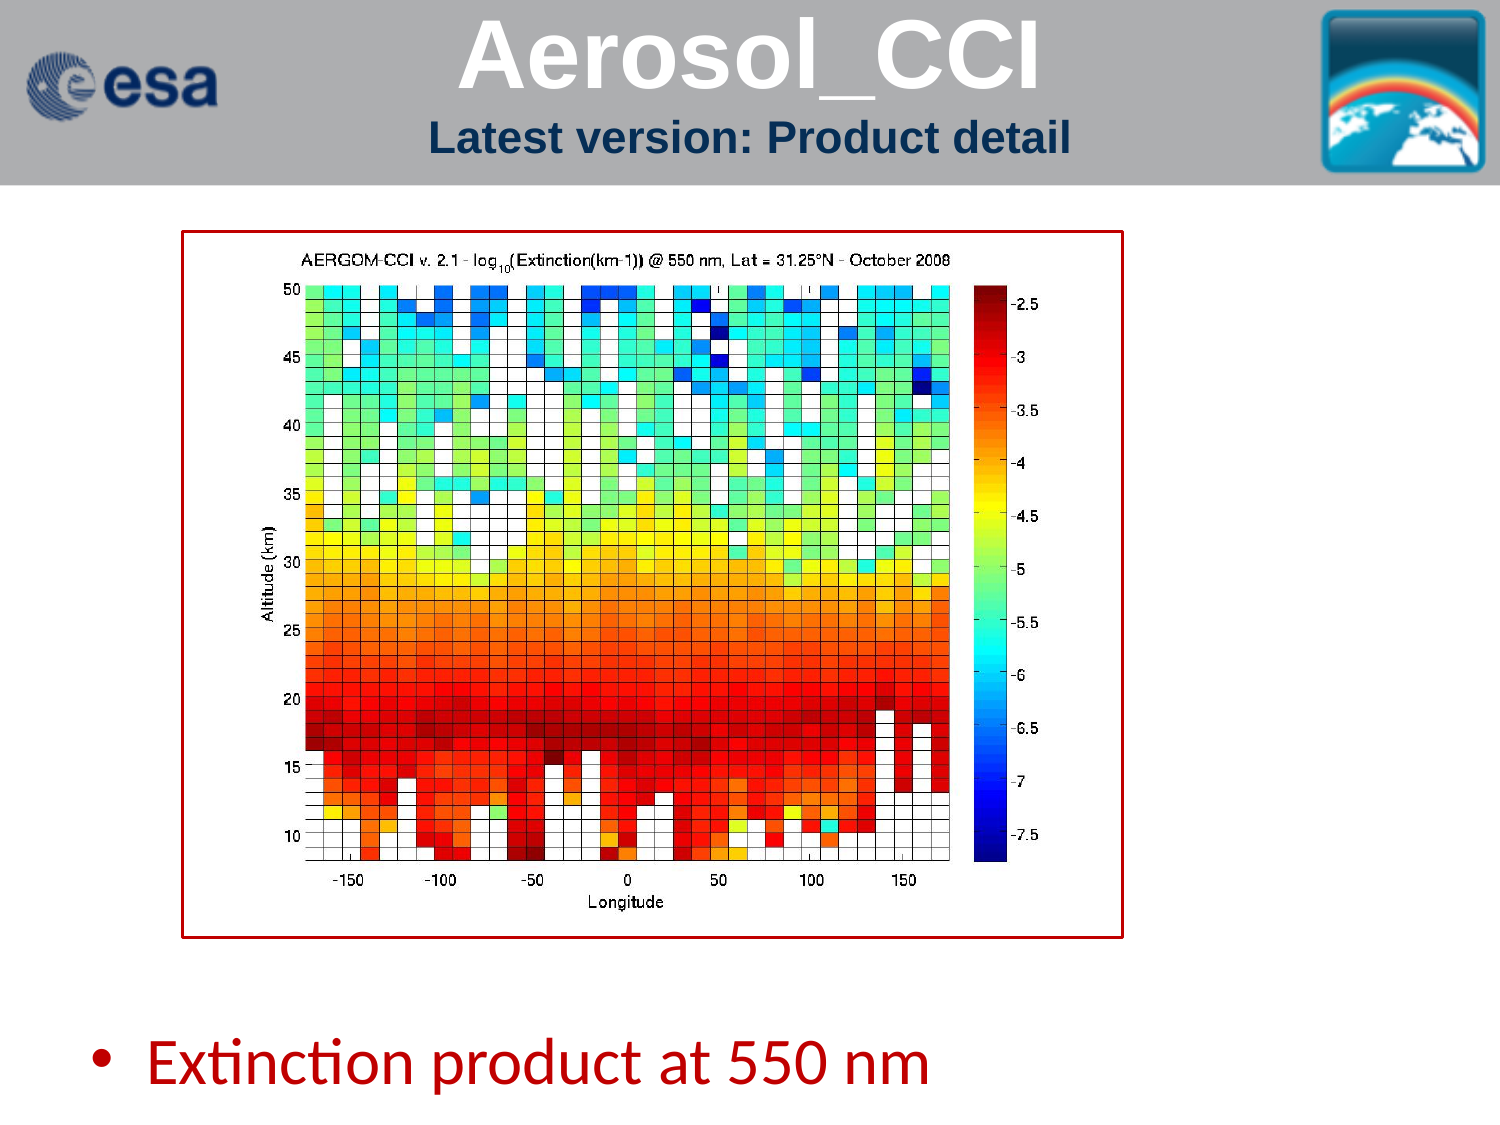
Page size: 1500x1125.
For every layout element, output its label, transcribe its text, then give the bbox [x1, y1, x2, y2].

picture [0, 25, 246, 149]
picture [183, 232, 1122, 937]
text_box [0, 0, 1306, 186]
text_box Aerosol_CCI Latest version: Product detail [427, 0, 1073, 163]
list Extinction product at 550 nm [75, 262, 1425, 1111]
picture [1310, 0, 1497, 184]
